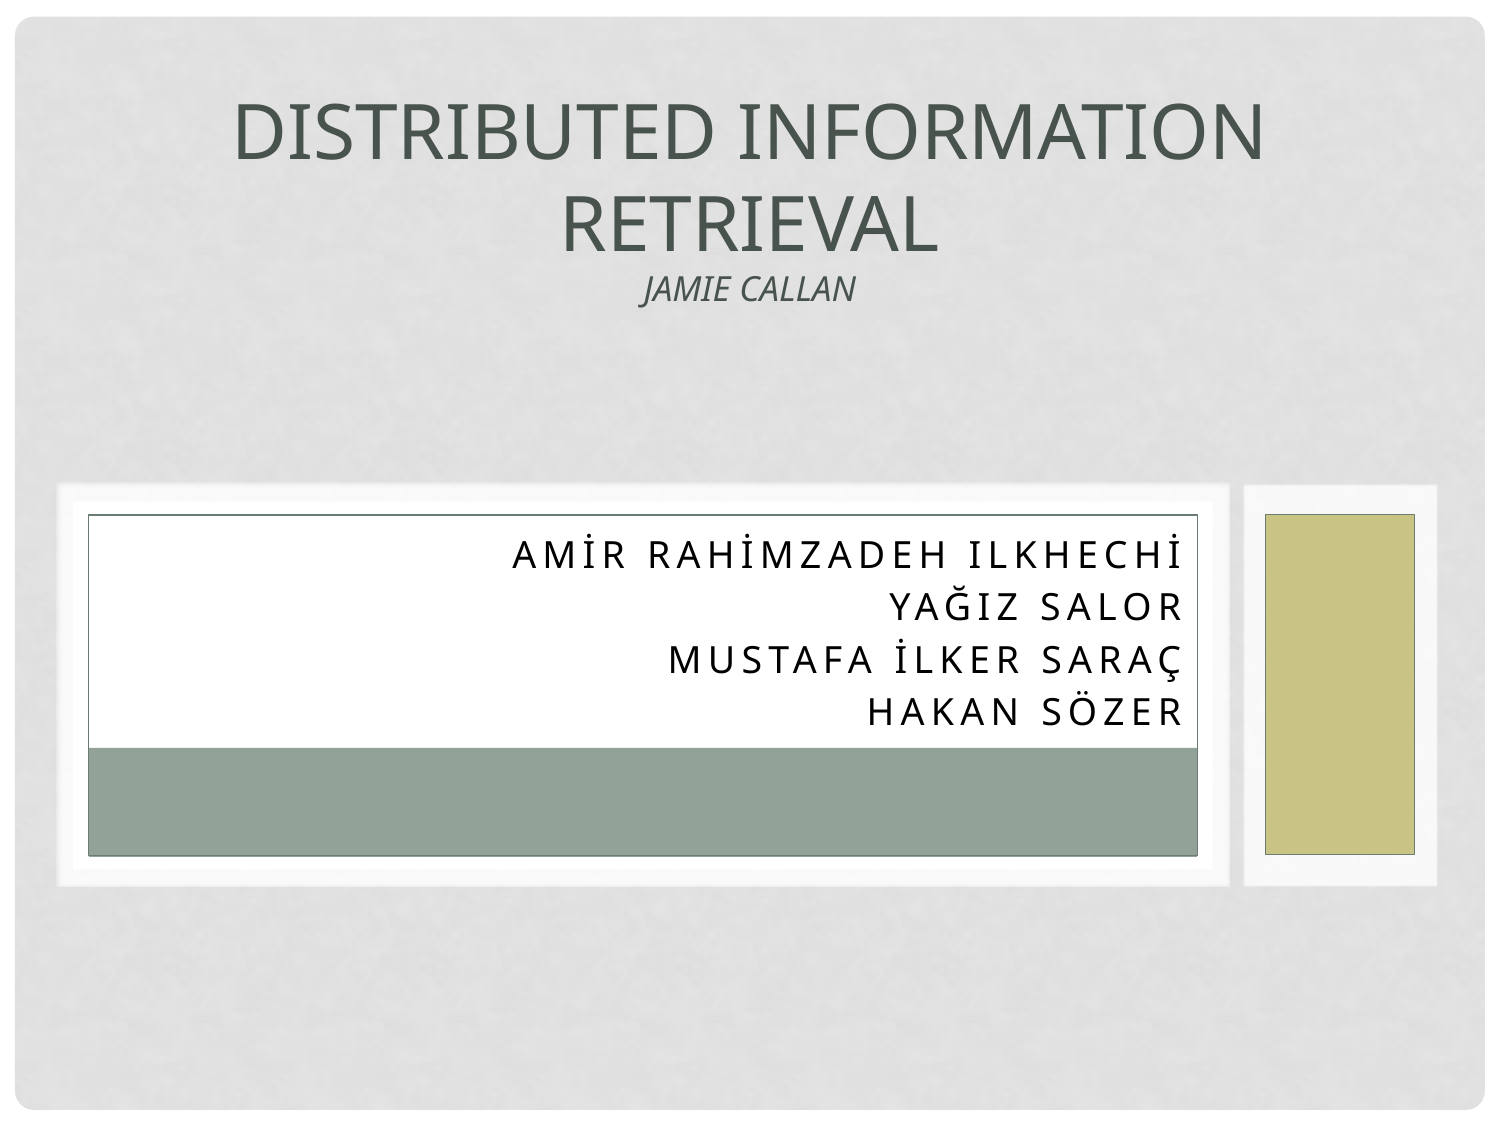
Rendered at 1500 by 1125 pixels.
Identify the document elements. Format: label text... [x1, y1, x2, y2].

title Distributed Information Retrieval Jamie Callan [112, 74, 1388, 316]
subtitle Amir Rahimzadeh Ilkhechi Yağız Salor Mustafa İlker Saraç Hakan Sözer [146, 523, 1197, 811]
